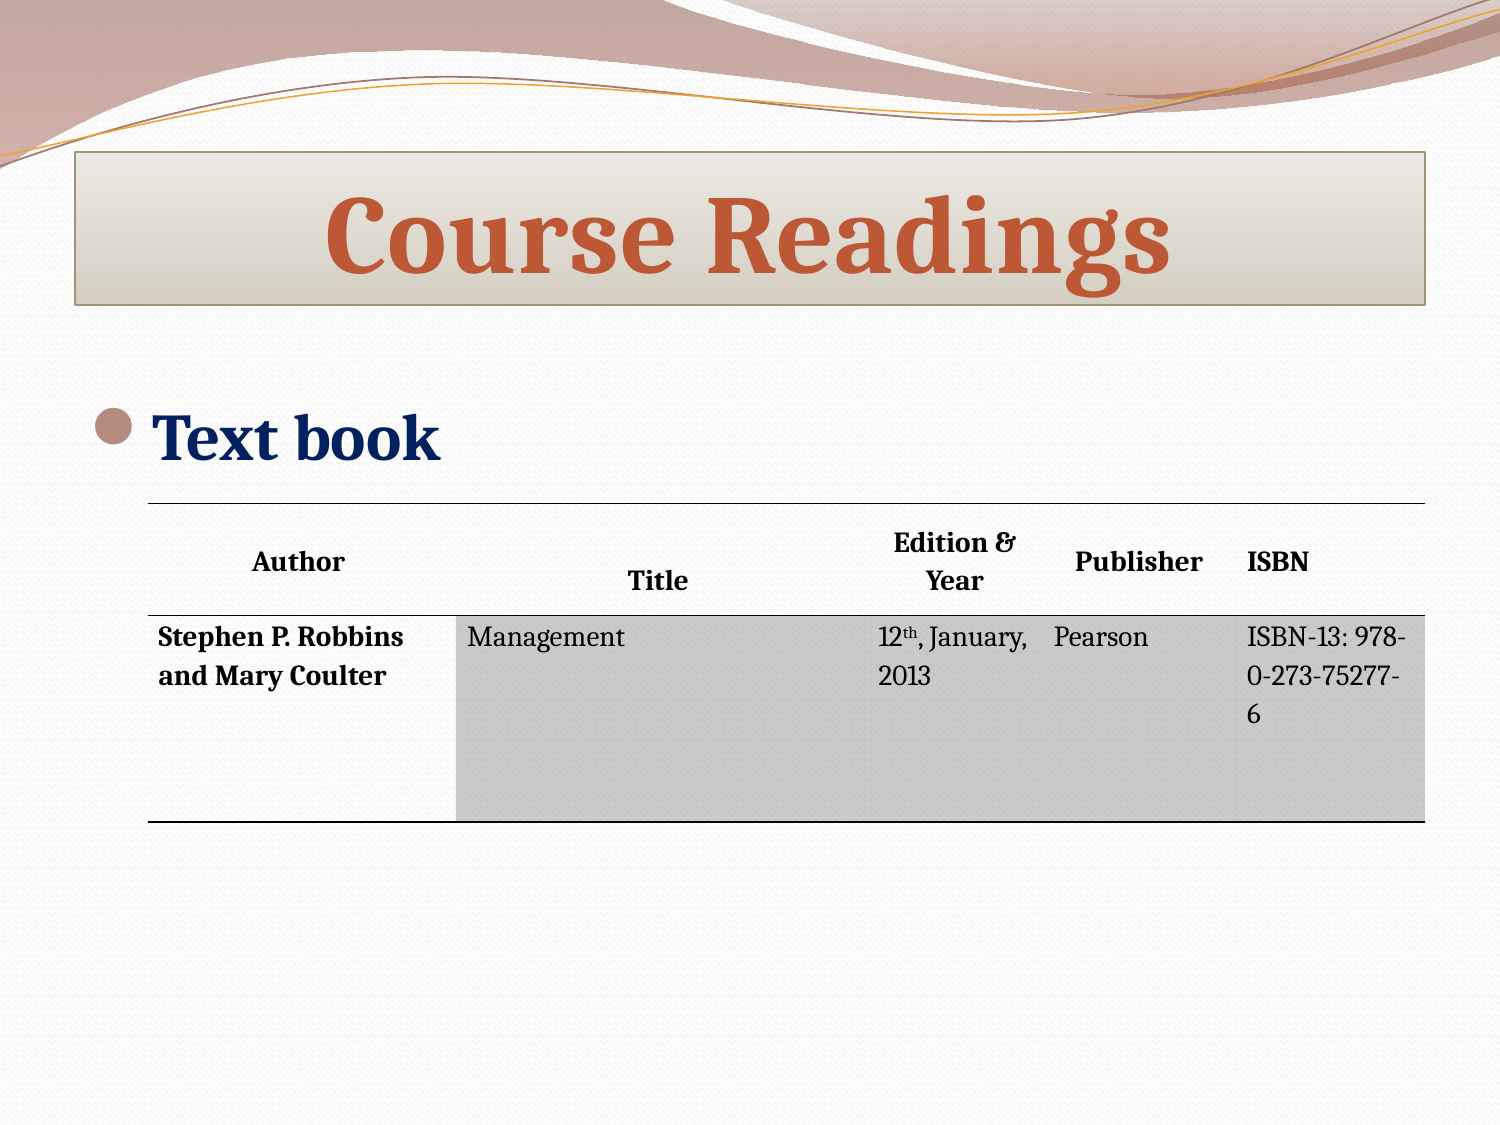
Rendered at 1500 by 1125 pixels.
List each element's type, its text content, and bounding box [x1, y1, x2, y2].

table_header Title [456, 504, 867, 615]
table_cell Management [456, 616, 867, 821]
text_box Course Readings [74, 151, 1426, 306]
table_header Author [148, 504, 456, 615]
table_cell Pearson [1043, 616, 1236, 821]
table_cell ISBN-13: 978-0-273-75277-6 [1236, 616, 1425, 821]
table_cell Stephen P. Robbins and Mary Coulter [148, 616, 456, 821]
table_header Edition & Year [867, 504, 1043, 615]
list Text book [75, 386, 1425, 1067]
table_header ISBN [1236, 504, 1425, 615]
table_header Publisher [1043, 504, 1236, 615]
table_cell 12th, January, 2013 [867, 616, 1043, 821]
